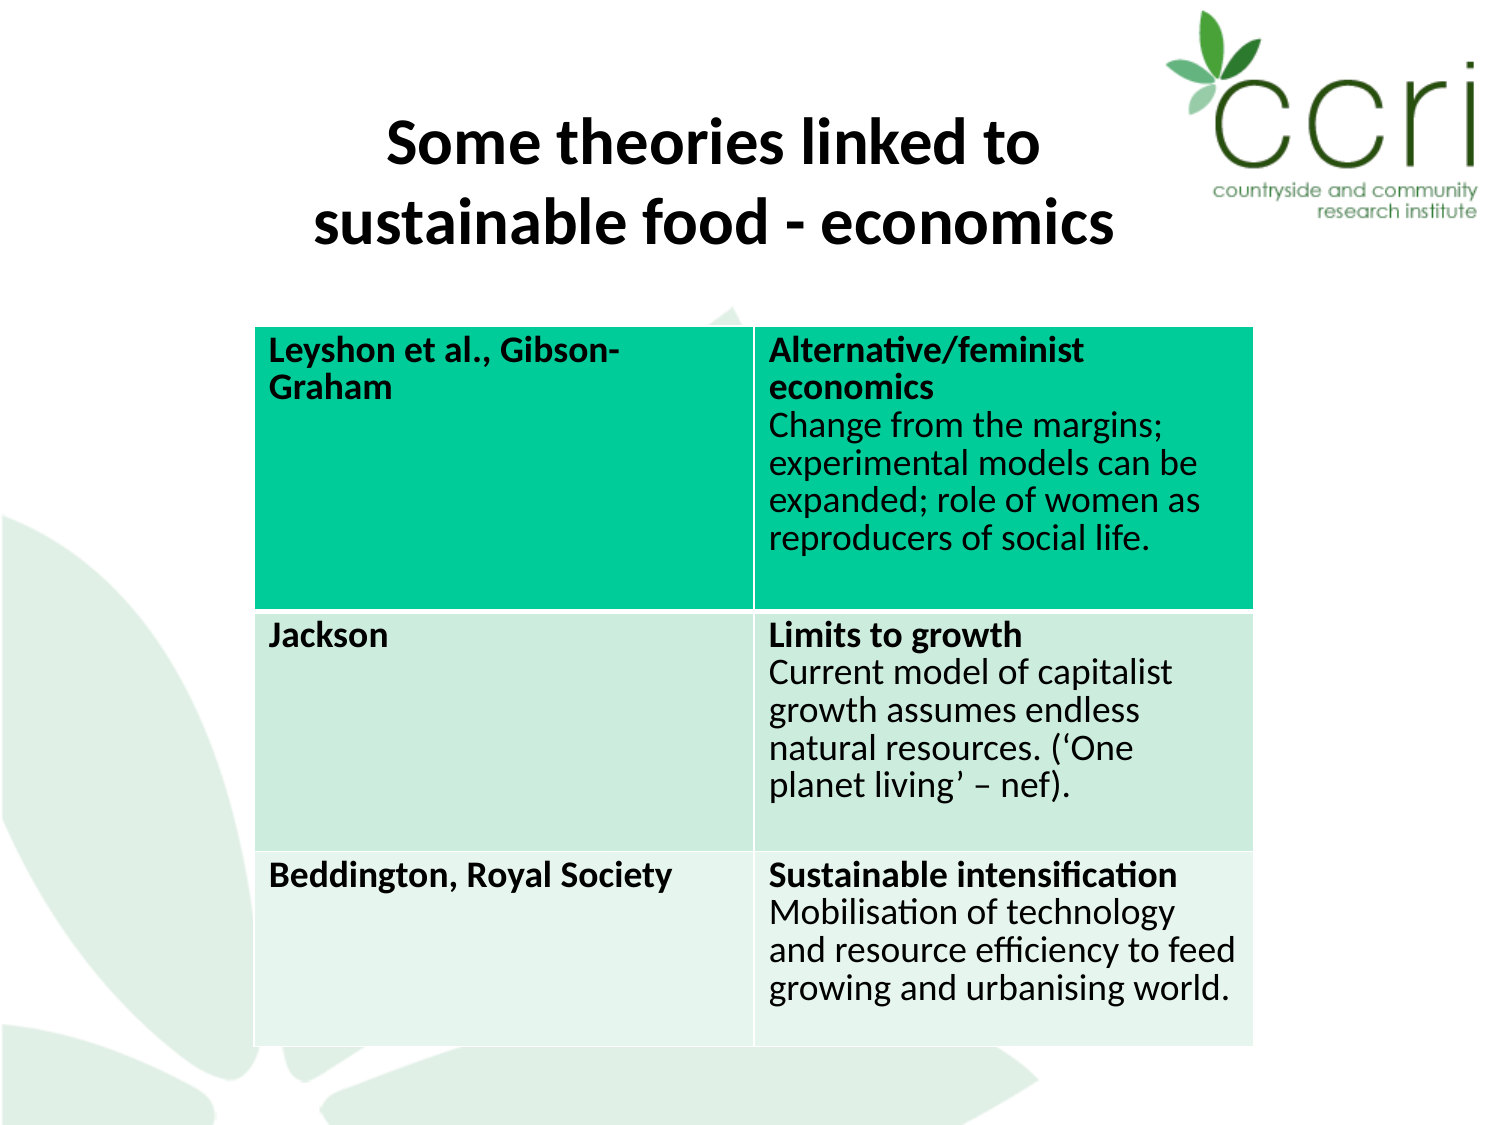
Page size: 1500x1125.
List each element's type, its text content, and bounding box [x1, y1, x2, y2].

table_cell Jackson [255, 614, 753, 851]
table_header Leyshon et al., Gibson-Graham [255, 327, 753, 609]
text_box Some theories linked to sustainable food - economics [253, 90, 1176, 265]
table_cell Sustainable intensification Mobilisation of technology and resource efficiency to feed growing and urbanising world. [755, 852, 1253, 1046]
table_header Alternative/feminist economics Change from the margins; experimental models can be expanded; role of women as reproducers of social life. [755, 327, 1253, 609]
table_cell Beddington, Royal Society [255, 852, 753, 1046]
table_cell Limits to growth Current model of capitalist growth assumes endless natural resources. (‘One planet living’ – nef). [755, 614, 1253, 851]
picture [0, 0, 1500, 1125]
